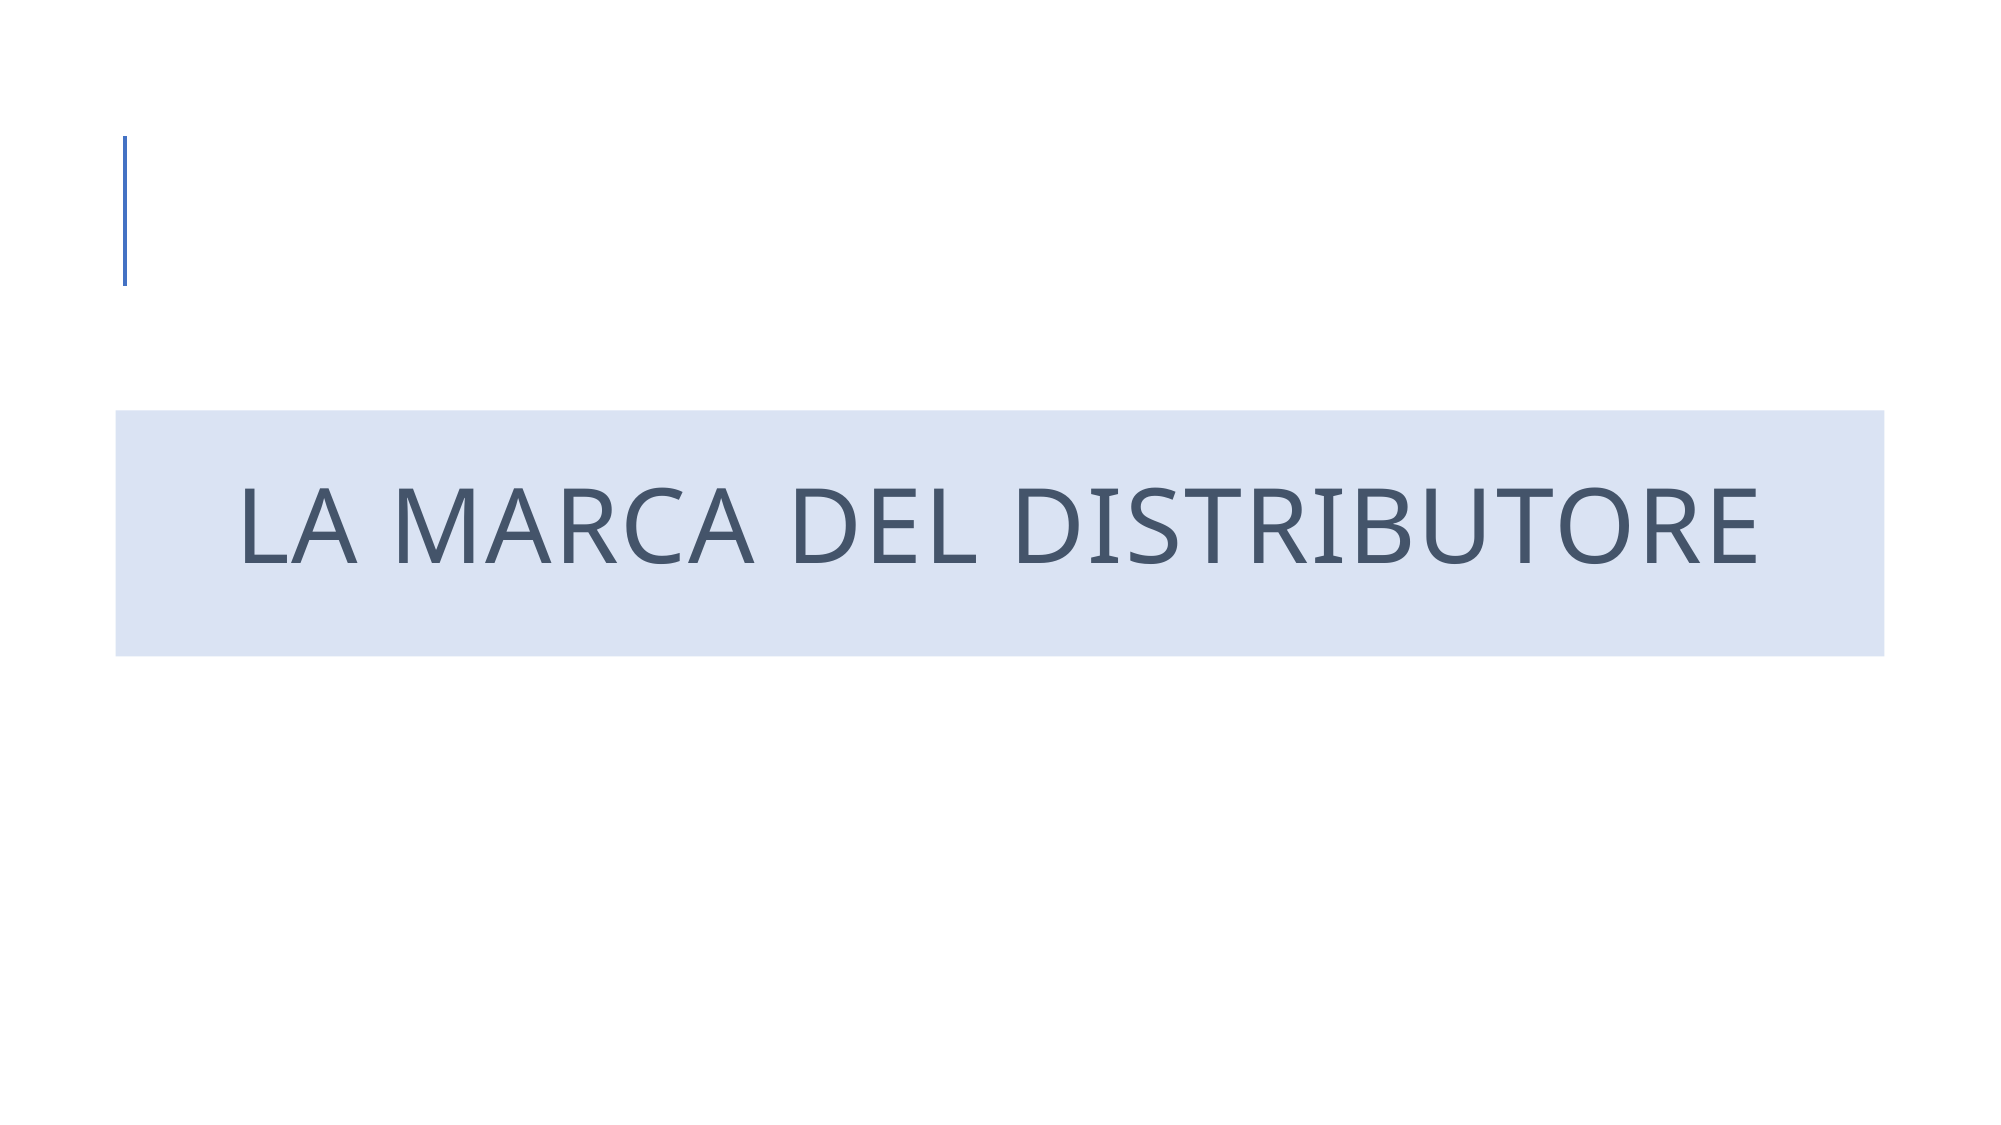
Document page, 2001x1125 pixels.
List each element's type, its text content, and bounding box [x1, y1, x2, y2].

title LA MARCA DEL DISTRIBUTORE [115, 410, 1885, 657]
